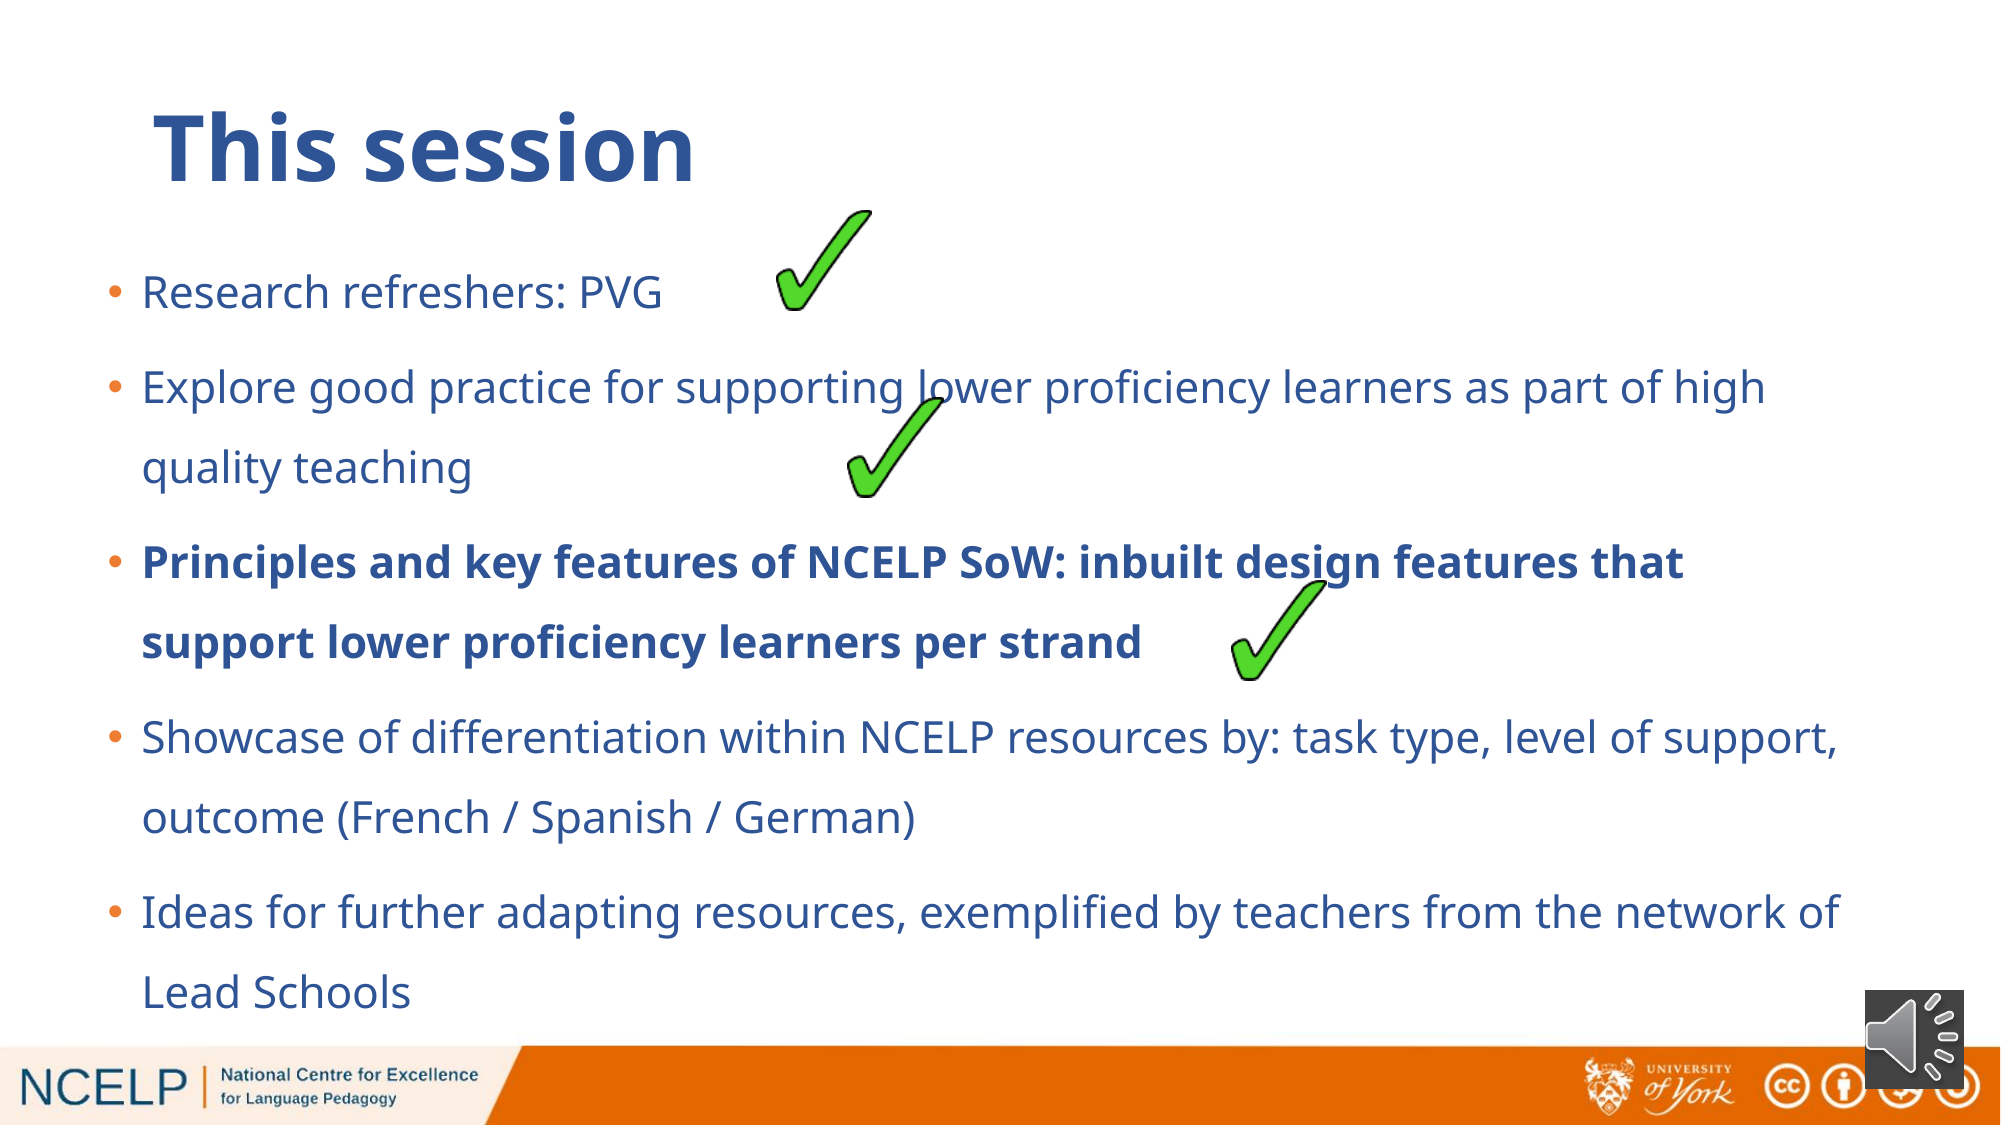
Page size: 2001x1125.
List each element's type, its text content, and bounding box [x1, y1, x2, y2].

list Research refreshers: PVG Explore good practice for supporting lower proficiency learners as part of high quality teaching Principles and key features of NCELP SoW: inbuilt design features that support lower proficiency learners per strand Showcase of differentiation within NCELP resources by: task type, level of support, outcome (French / Spanish / German) Ideas for further adapting resources, exemplified by teachers from the network of Lead Schools [92, 230, 1863, 1031]
picture [0, 0, 2001, 1125]
title This session [137, 43, 1863, 230]
